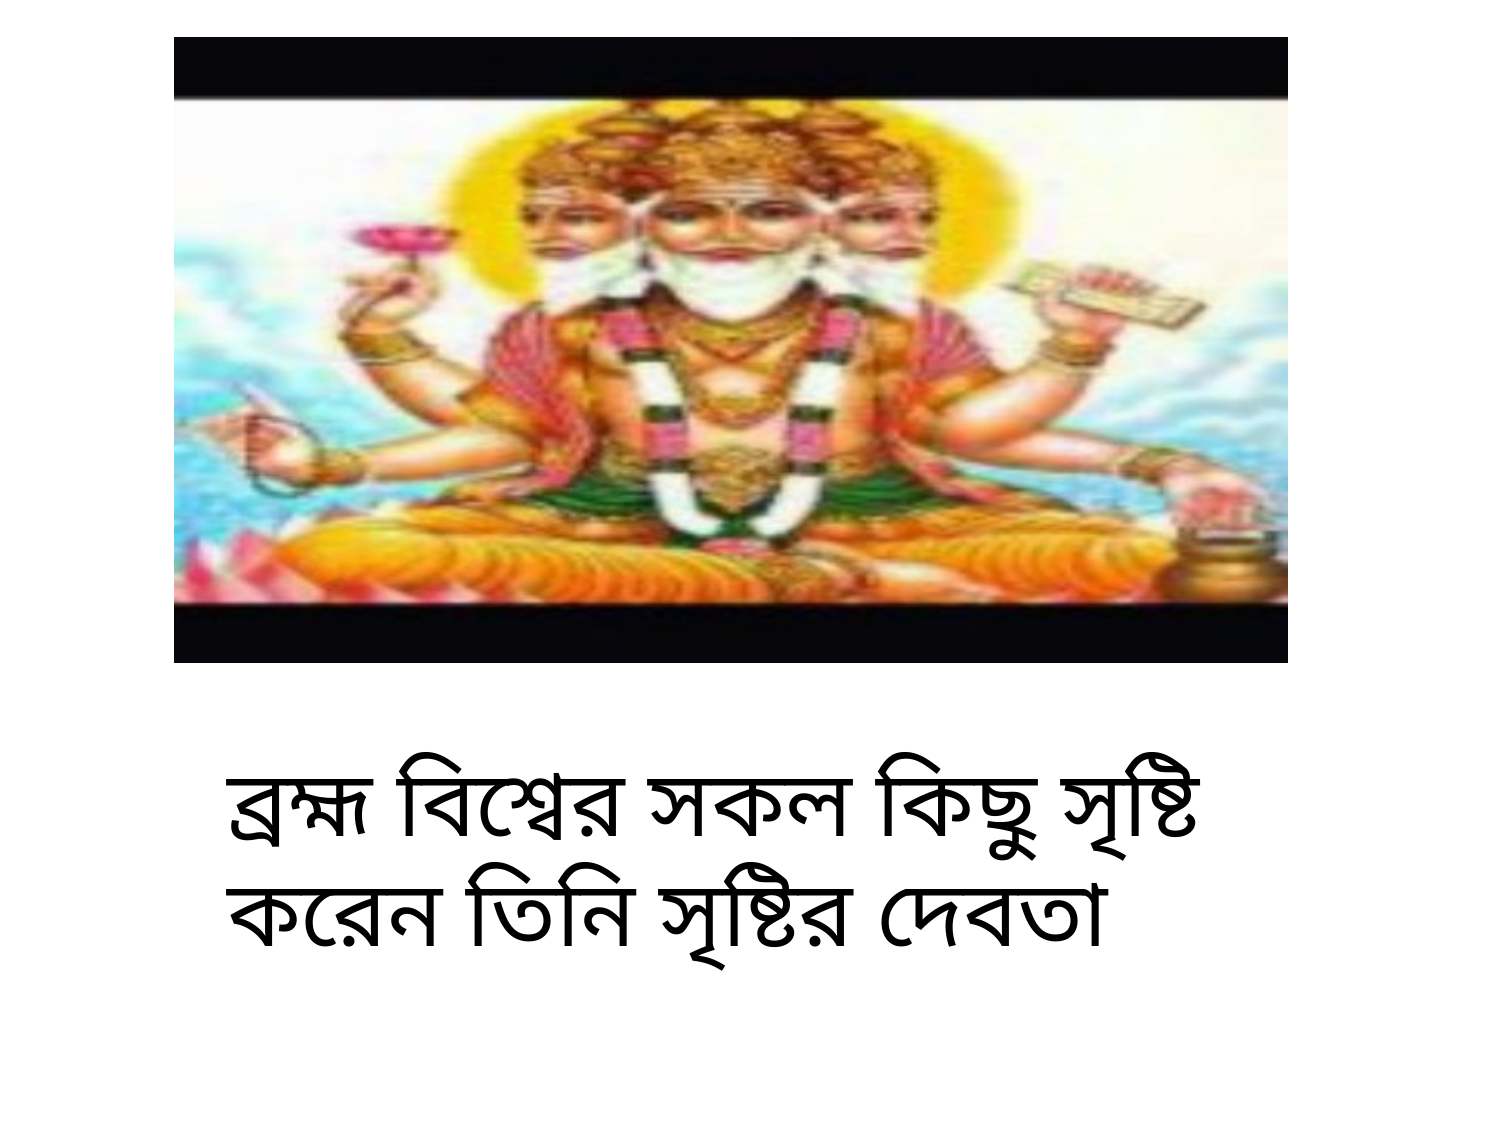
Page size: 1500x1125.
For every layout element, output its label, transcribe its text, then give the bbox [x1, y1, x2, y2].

picture [174, 37, 1288, 663]
text_box ব্রহ্ম বিশ্বের সকল কিছু সৃষ্টি করেন তিনি সৃষ্টির দেবতা [212, 737, 1263, 973]
